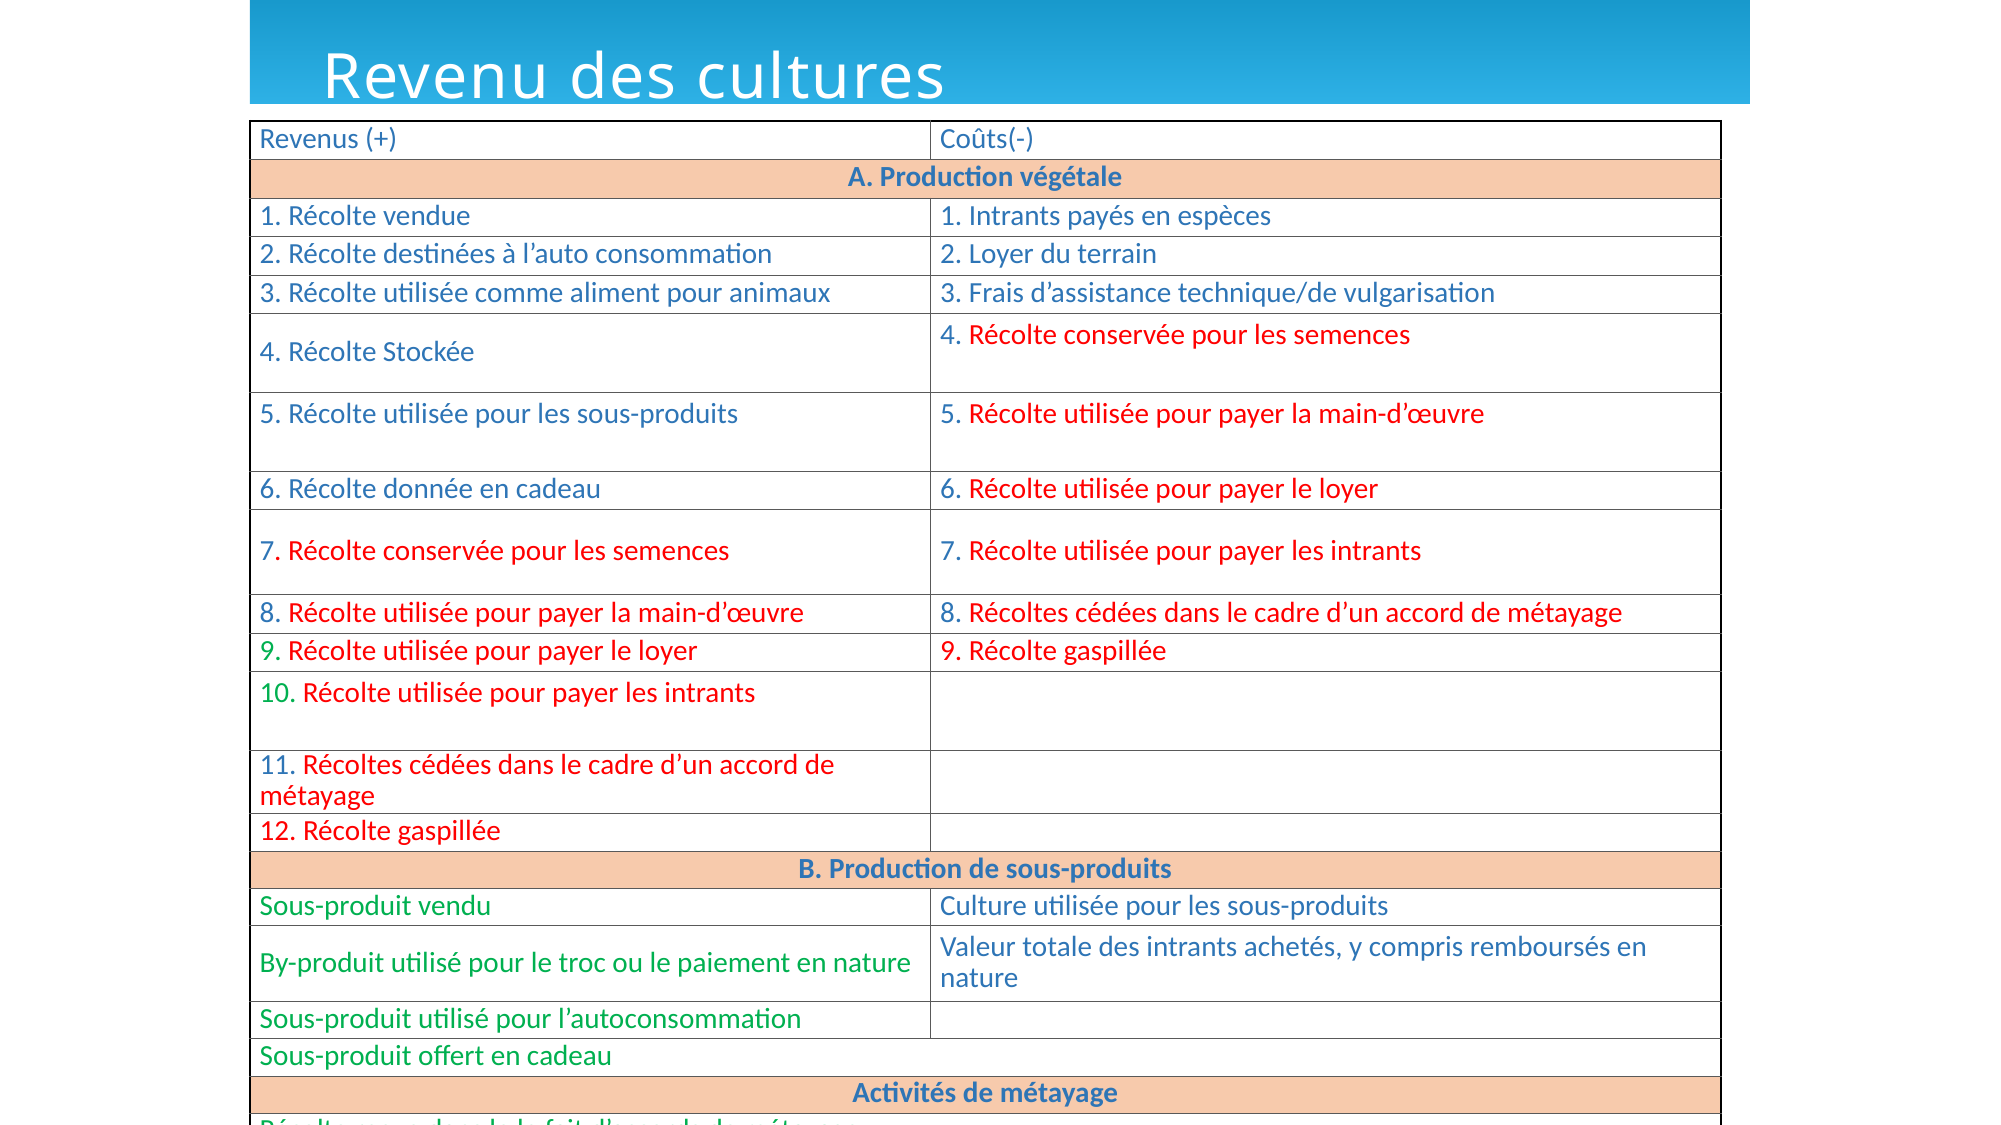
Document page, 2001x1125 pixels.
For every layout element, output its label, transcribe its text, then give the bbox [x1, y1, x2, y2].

table_cell Récolte reçue dans le le fait d’accords de métayage [251, 1114, 1720, 1125]
table_cell [931, 814, 1720, 851]
table_cell 3. Frais d’assistance technique/de vulgarisation [931, 276, 1720, 313]
table_cell 5. Récolte utilisée pour les sous-produits [251, 393, 930, 471]
table_cell [931, 1002, 1720, 1038]
table_cell 1. Récolte vendue [251, 199, 930, 236]
table_cell 12. Récolte gaspillée [251, 814, 930, 851]
table_header Revenus (+) [251, 122, 930, 159]
title Revenu des cultures [305, 28, 1661, 120]
table_cell Sous-produit utilisé pour l’autoconsommation [251, 1002, 930, 1038]
table_cell 10. Récolte utilisée pour payer les intrants [251, 672, 930, 750]
table_cell A. Production végétale [251, 160, 1720, 198]
table_cell 7. Récolte conservée pour les semences [251, 510, 930, 594]
table_cell 3. Récolte utilisée comme aliment pour animaux [251, 276, 930, 313]
table_cell 4. Récolte Stockée [251, 314, 930, 392]
table_cell 4. Récolte conservée pour les semences [931, 314, 1720, 392]
text_box [249, 0, 1751, 104]
table_cell 1. Intrants payés en espèces [931, 199, 1720, 236]
table_cell Activités de métayage [251, 1077, 1720, 1113]
table_cell B. Production de sous-produits [251, 852, 1720, 888]
table_header Coûts(-) [931, 122, 1720, 159]
table_cell 2. Loyer du terrain [931, 237, 1720, 275]
table_cell By-produit utilisé pour le troc ou le paiement en nature [251, 926, 930, 1001]
table_cell Sous-produit vendu [251, 889, 930, 925]
table_cell 11. Récoltes cédées dans le cadre d’un accord de métayage [251, 751, 930, 813]
table_cell 9. Récolte utilisée pour payer le loyer [251, 634, 930, 671]
table_cell 8. Récoltes cédées dans le cadre d’un accord de métayage [931, 595, 1720, 633]
table_cell Culture utilisée pour les sous-produits [931, 889, 1720, 925]
table_cell 5. Récolte utilisée pour payer la main-d’œuvre [931, 393, 1720, 471]
table_cell 6. Récolte donnée en cadeau [251, 472, 930, 509]
table_cell 6. Récolte utilisée pour payer le loyer [931, 472, 1720, 509]
table_cell Sous-produit offert en cadeau [251, 1039, 1720, 1076]
table_cell 8. Récolte utilisée pour payer la main-d’œuvre [251, 595, 930, 633]
table_cell [931, 751, 1720, 813]
table_cell [931, 672, 1720, 750]
table_cell 7. Récolte utilisée pour payer les intrants [931, 510, 1720, 594]
table_cell 9. Récolte gaspillée [931, 634, 1720, 671]
table_cell 2. Récolte destinées à l’auto consommation [251, 237, 930, 275]
table_cell Valeur totale des intrants achetés, y compris remboursés en nature [931, 926, 1720, 1001]
